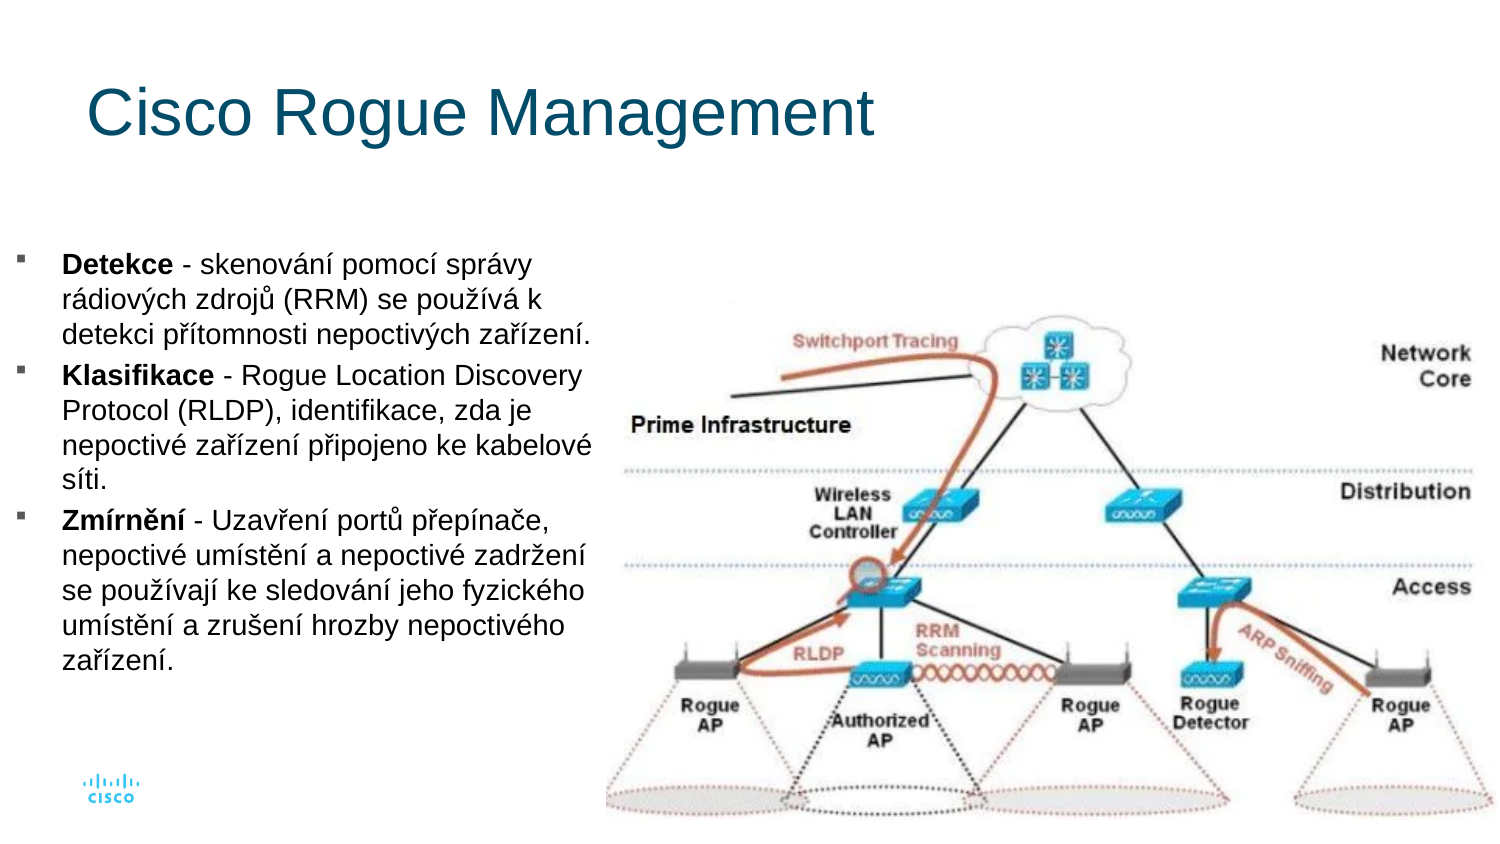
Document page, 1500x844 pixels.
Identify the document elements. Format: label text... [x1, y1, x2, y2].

list Detekce - skenování pomocí správy rádiových zdrojů (RRM) se používá k detekci přítomnosti nepoctivých zařízení. Klasifikace - Rogue Location Discovery Protocol (RLDP), identifikace, zda je nepoctivé zařízení připojeno ke kabelové síti. Zmírnění - Uzavření portů přepínače, nepoctivé umístění a nepoctivé zadržení se používají ke sledování jeho fyzického umístění a zrušení hrozby nepoctivého zařízení. [0, 237, 621, 742]
title Cisco Rogue Management [71, 55, 1441, 176]
picture [606, 302, 1500, 820]
